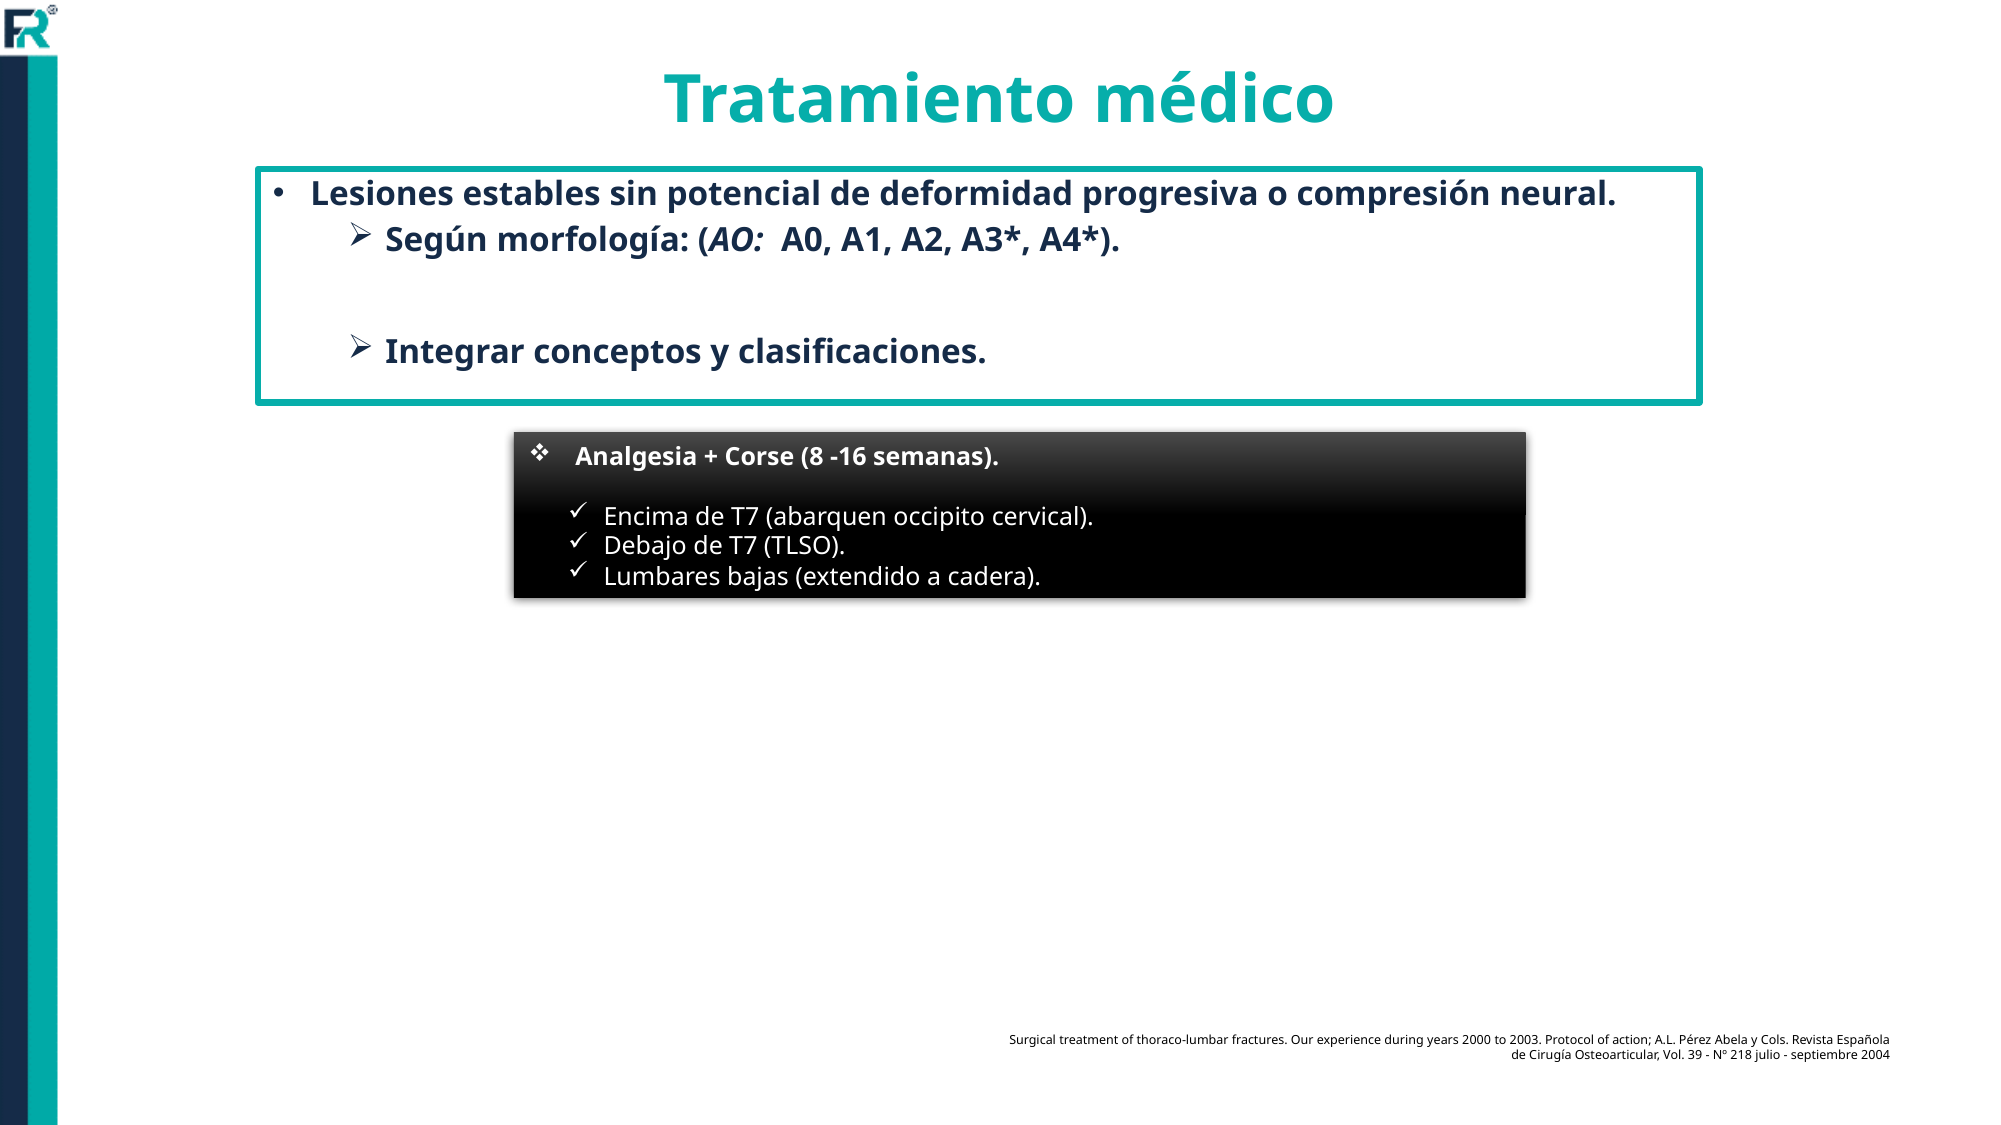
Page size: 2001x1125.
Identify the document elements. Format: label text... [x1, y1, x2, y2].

text_box Tratamiento médico [51, 35, 1949, 166]
text_box Surgical treatment of thoraco-lumbar fractures. Our experience during years 2000 to 2003. Protocol of action; A.L. Pérez Abela y Cols. Revista Española de Cirugía Osteoarticular, Vol. 39 - Nº 218 julio - septiembre 2004 [982, 1025, 1905, 1100]
picture [0, 0, 2001, 1125]
text_box Analgesia + Corse (8 -16 semanas). Encima de T7 (abarquen occipito cervical). Debajo de T7 (TLSO). Lumbares bajas (extendido a cadera). [513, 432, 1526, 598]
list Lesiones estables sin potencial de deformidad progresiva o compresión neural. Según morfología: (AO: A0, A1, A2, A3*, A4*). Integrar conceptos y clasificaciones. [257, 169, 1700, 403]
